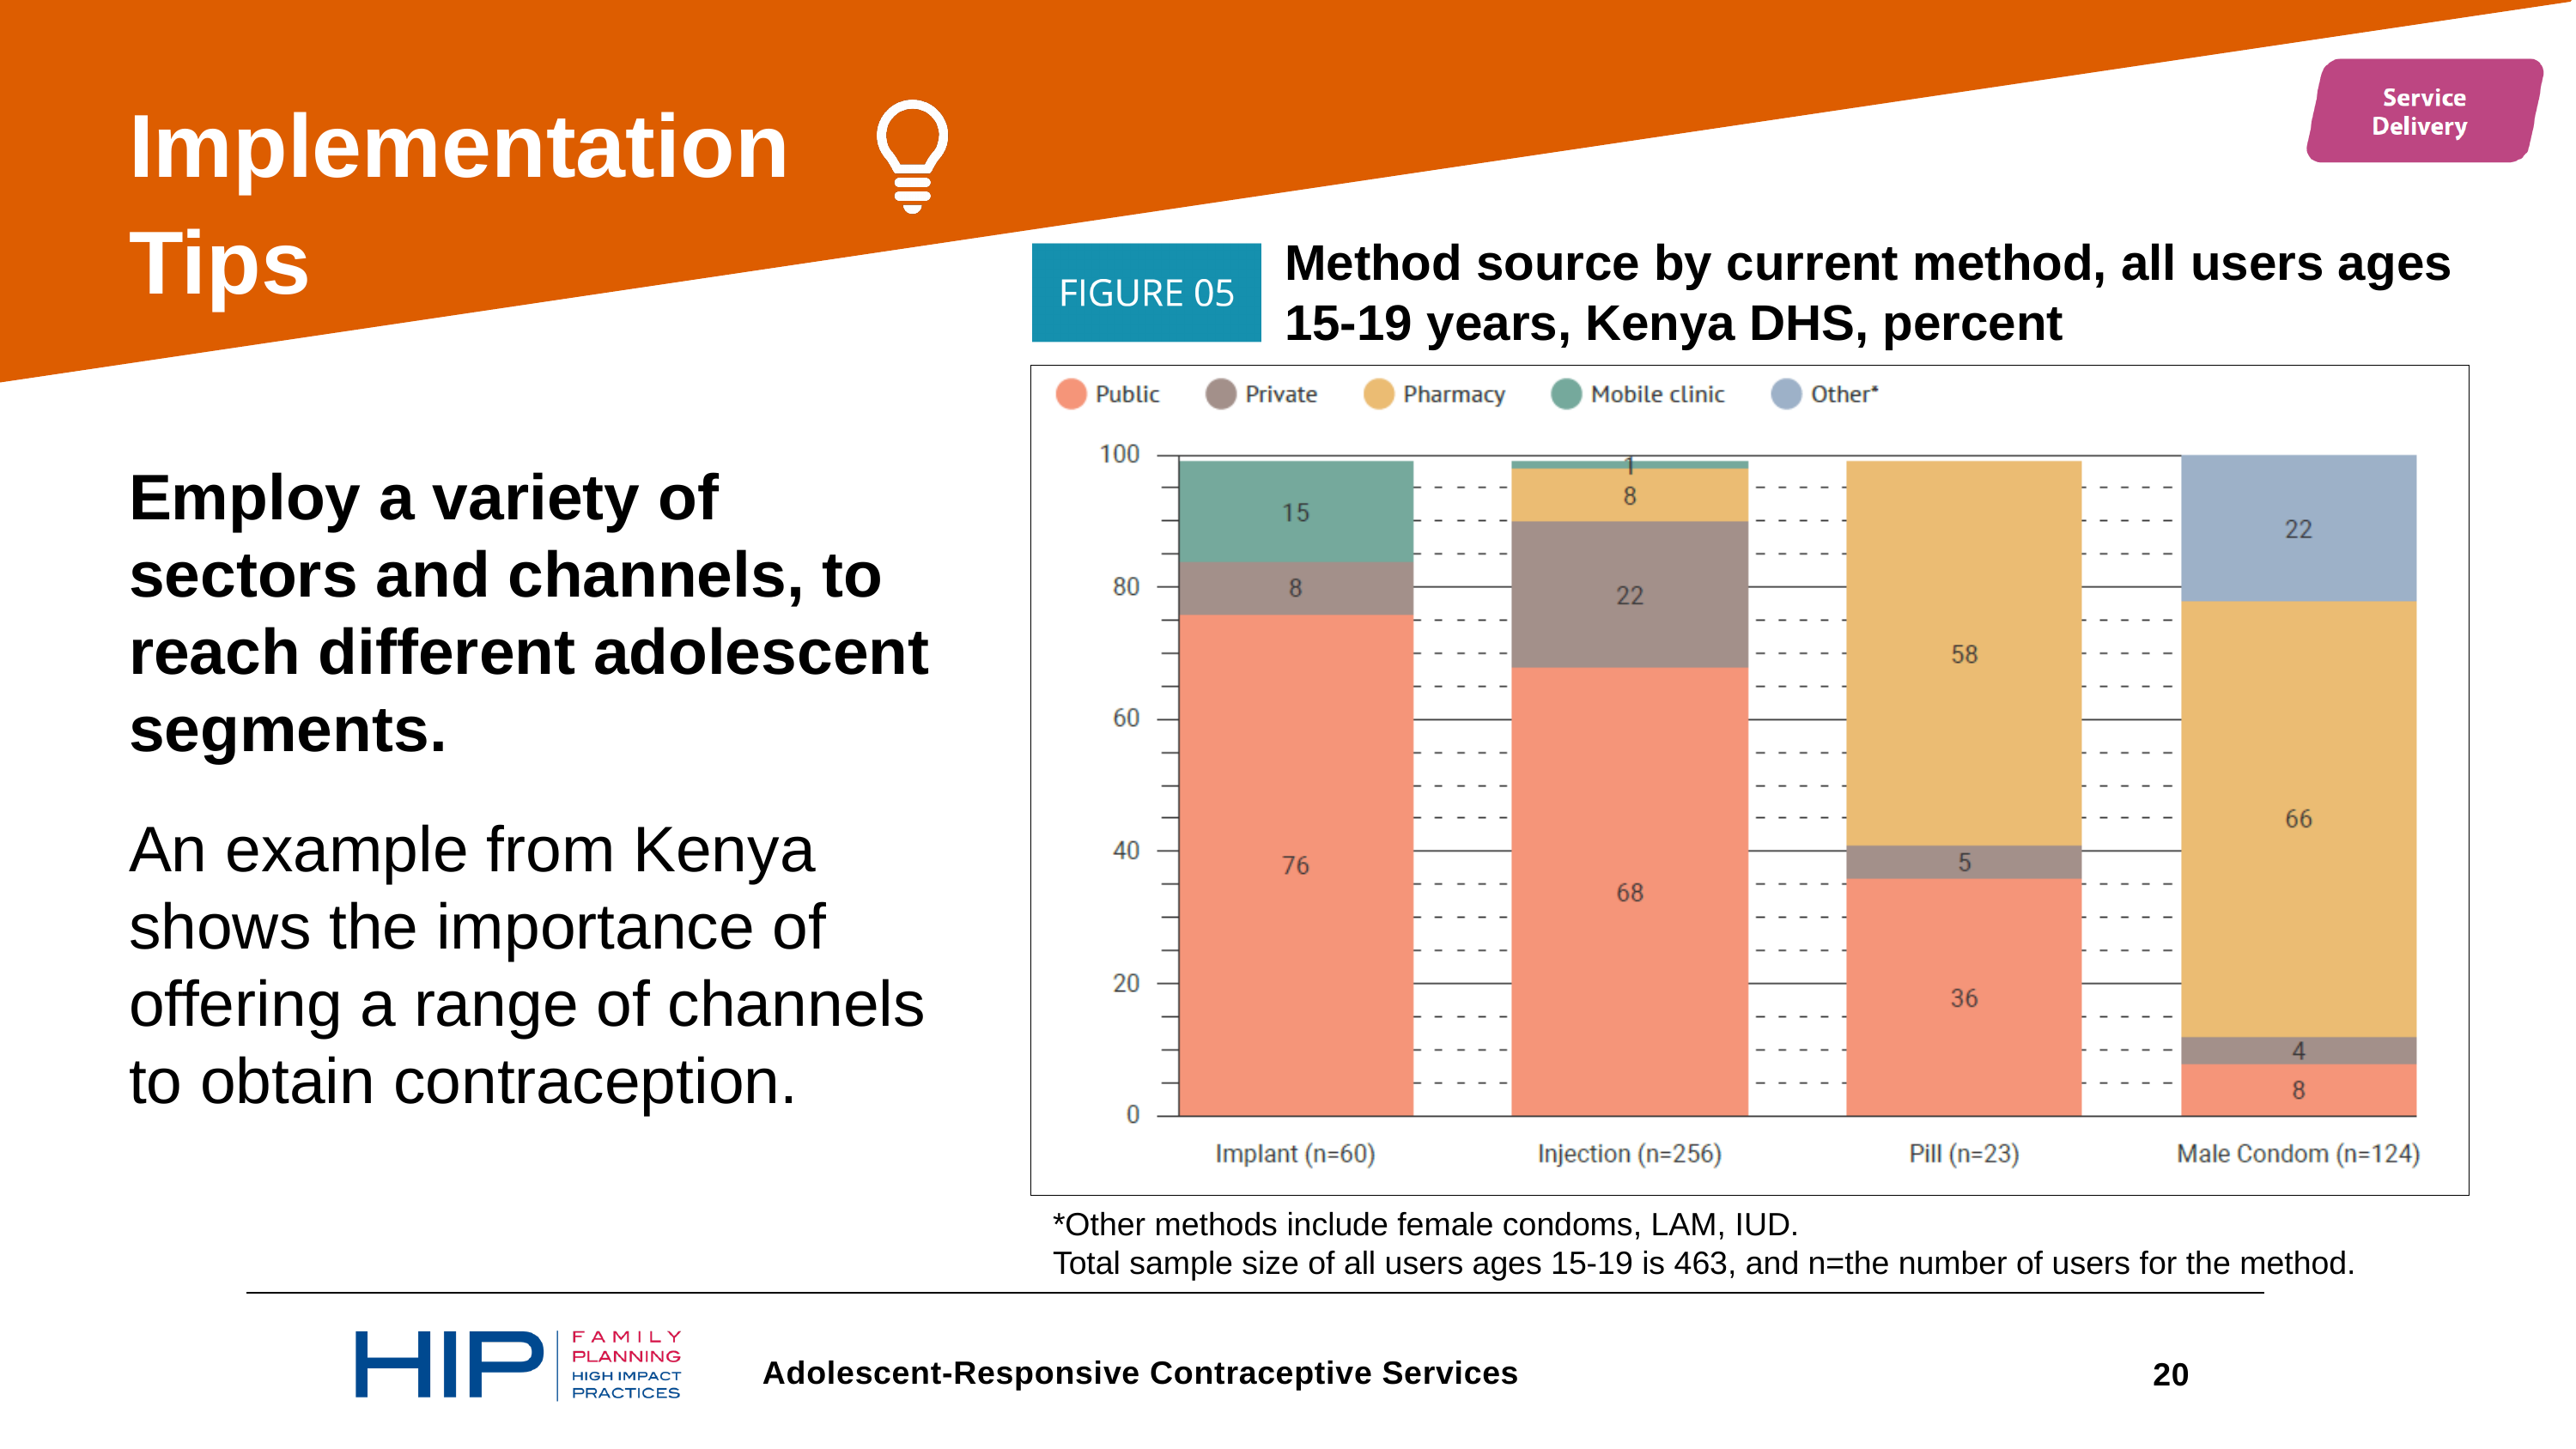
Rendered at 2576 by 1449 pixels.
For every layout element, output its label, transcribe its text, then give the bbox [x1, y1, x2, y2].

picture [848, 92, 977, 221]
picture [1030, 241, 1261, 343]
text_box Employ a variety of sectors and channels, to reach different adolescent segments. An example from Kenya shows the importance of offering a range of channels to obtain contraception. [129, 455, 934, 1117]
picture [1030, 365, 2470, 1196]
text_box Method source by current method, all users ages 15-19 years, Kenya DHS, percent [1284, 229, 2463, 350]
text_box [0, 0, 2572, 383]
picture [2293, 47, 2557, 178]
text_box Implementation Tips [129, 79, 934, 312]
text_box *Other methods include female condoms, LAM, IUD. Total sample size of all users ages 15-19 is 463, and n=the number of users for the method. [1053, 1203, 2470, 1282]
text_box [246, 1292, 2265, 1411]
